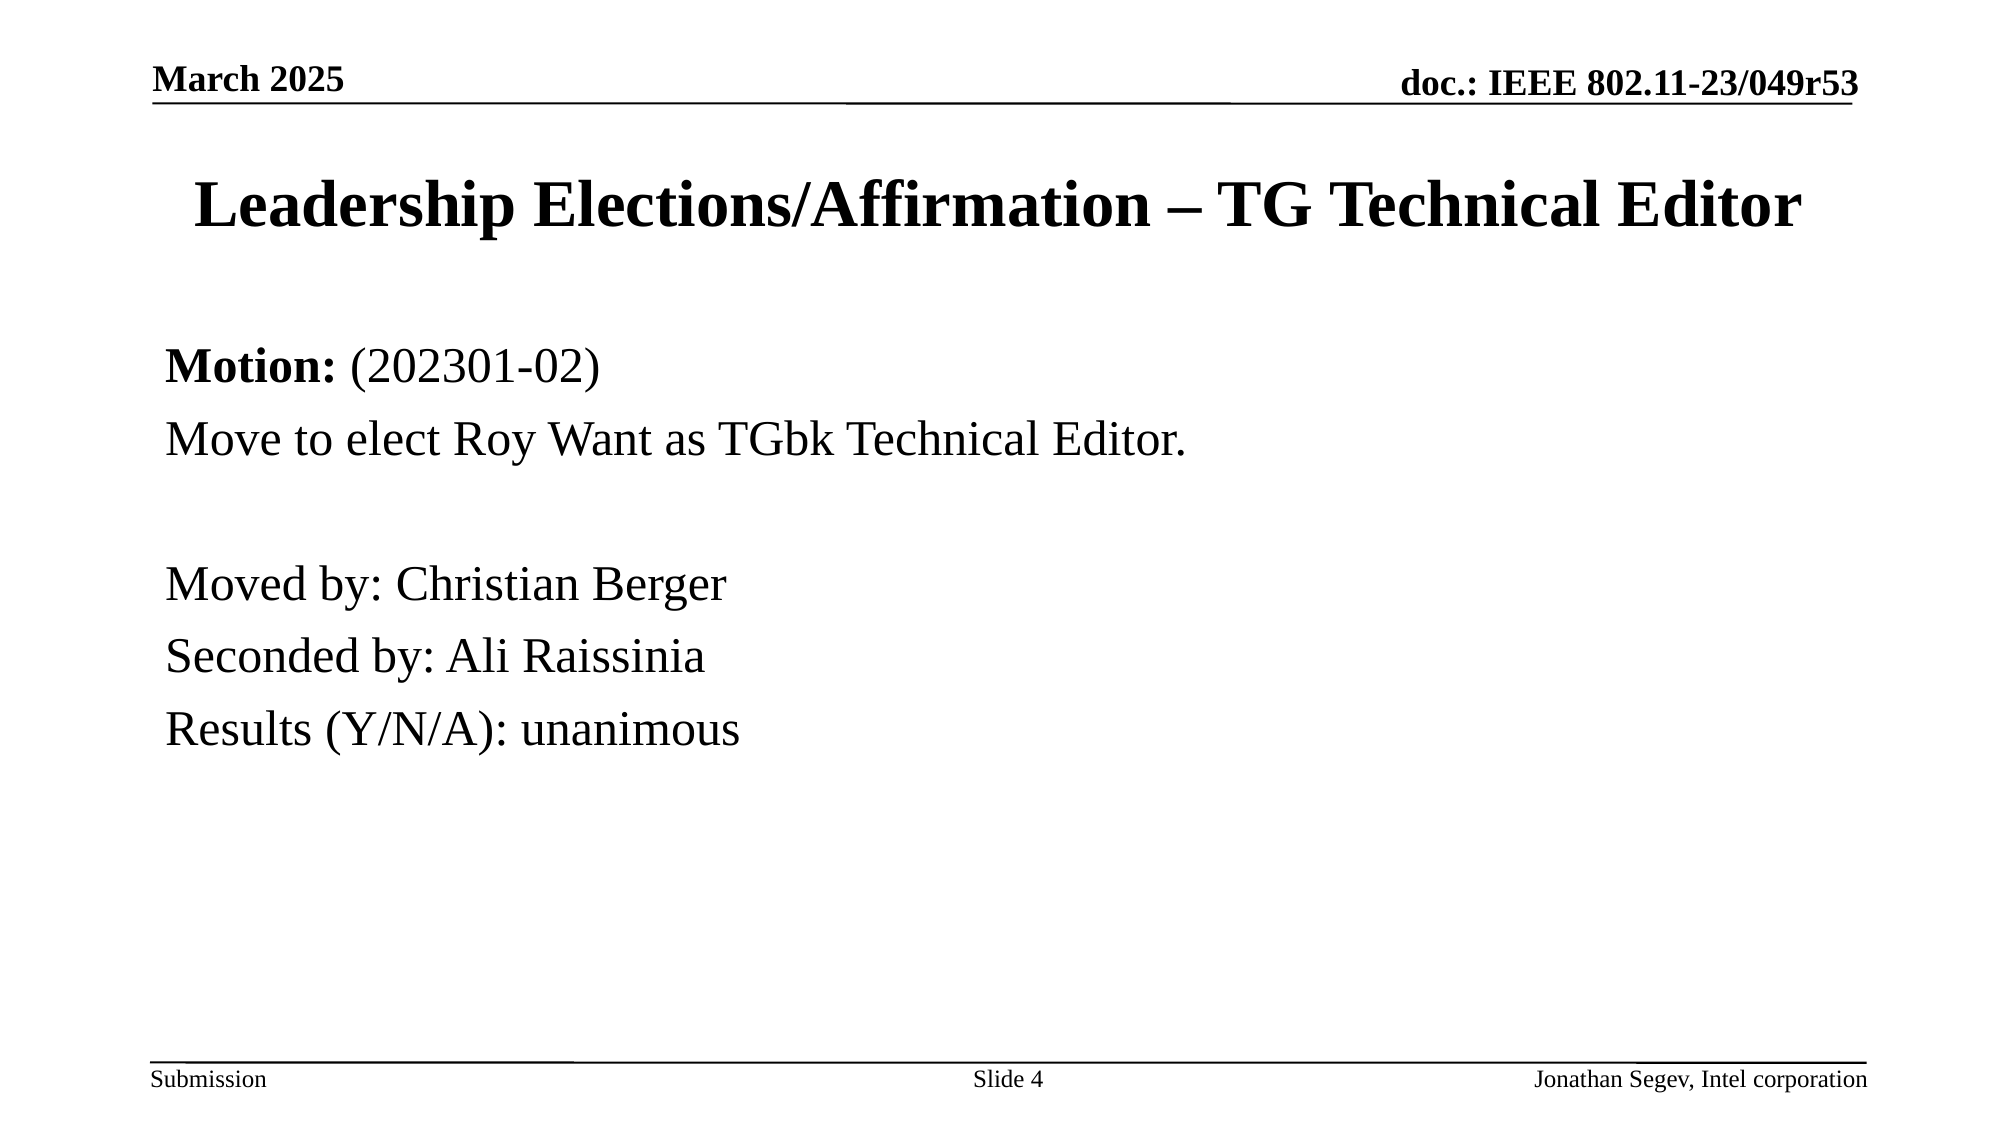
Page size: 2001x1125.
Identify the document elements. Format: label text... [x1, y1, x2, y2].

slide_number Slide 4 [950, 1061, 1067, 1123]
footer Jonathan Segev, Intel corporation [1171, 1061, 1869, 1093]
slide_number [152, 54, 563, 100]
title Leadership Elections/Affirmation – TG Technical Editor [149, 112, 1850, 288]
list Motion: (202301-02) Move to elect Roy Want as TGbk Technical Editor. Moved by: Christian Berger Seconded by: Ali Raissinia Results (Y/N/A): unanimous [149, 324, 1850, 1000]
